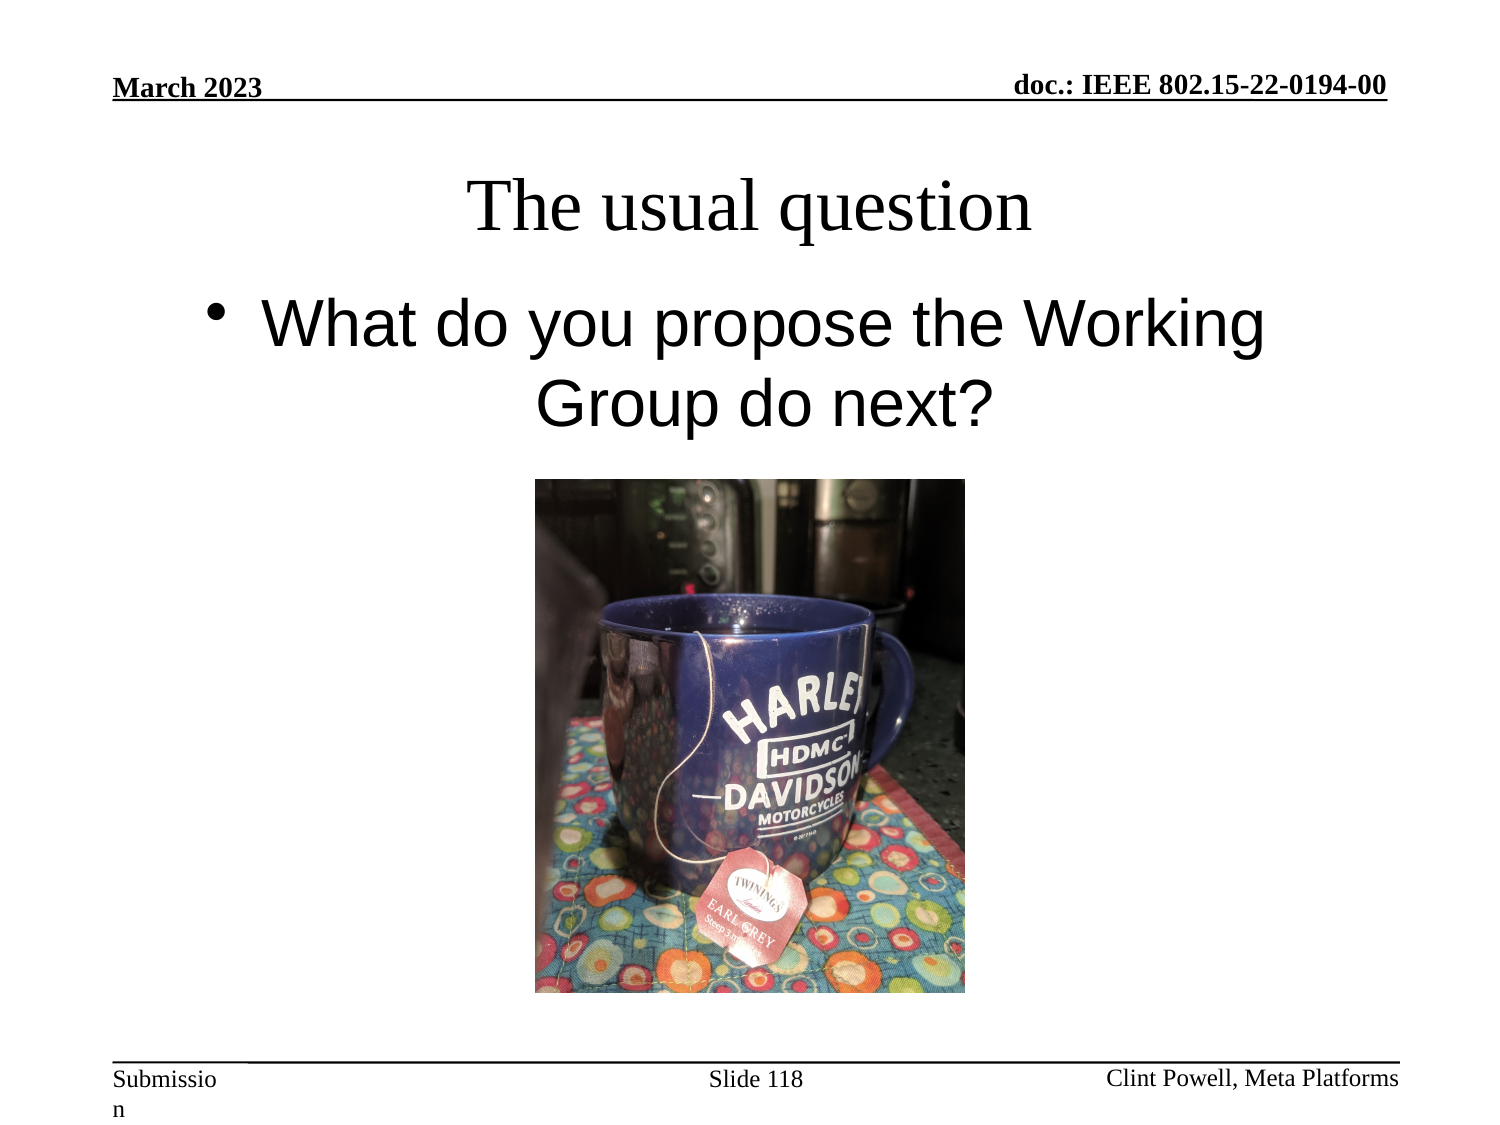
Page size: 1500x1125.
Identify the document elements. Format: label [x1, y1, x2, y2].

list [99, 272, 1374, 1017]
picture [535, 479, 965, 993]
text_box [668, 1055, 844, 1119]
title [112, 112, 1388, 288]
